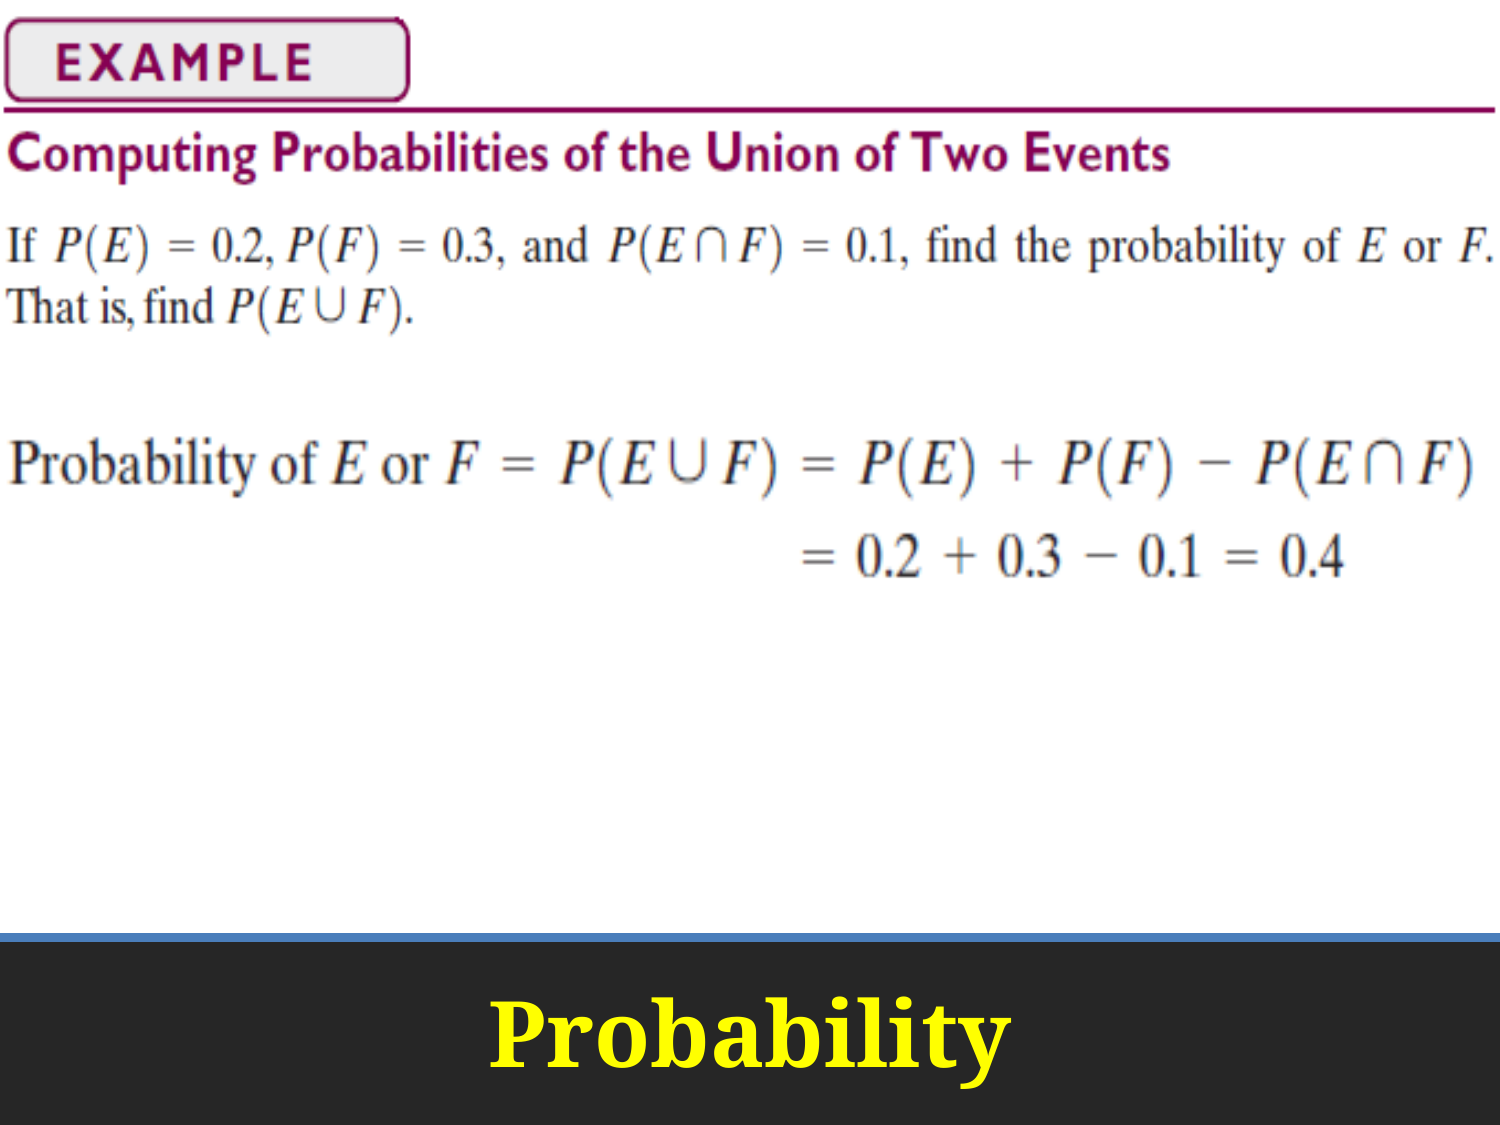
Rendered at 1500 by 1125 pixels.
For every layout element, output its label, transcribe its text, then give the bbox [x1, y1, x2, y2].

title Probability [37, 937, 1463, 1125]
picture [0, 0, 1500, 356]
picture [0, 412, 1488, 608]
